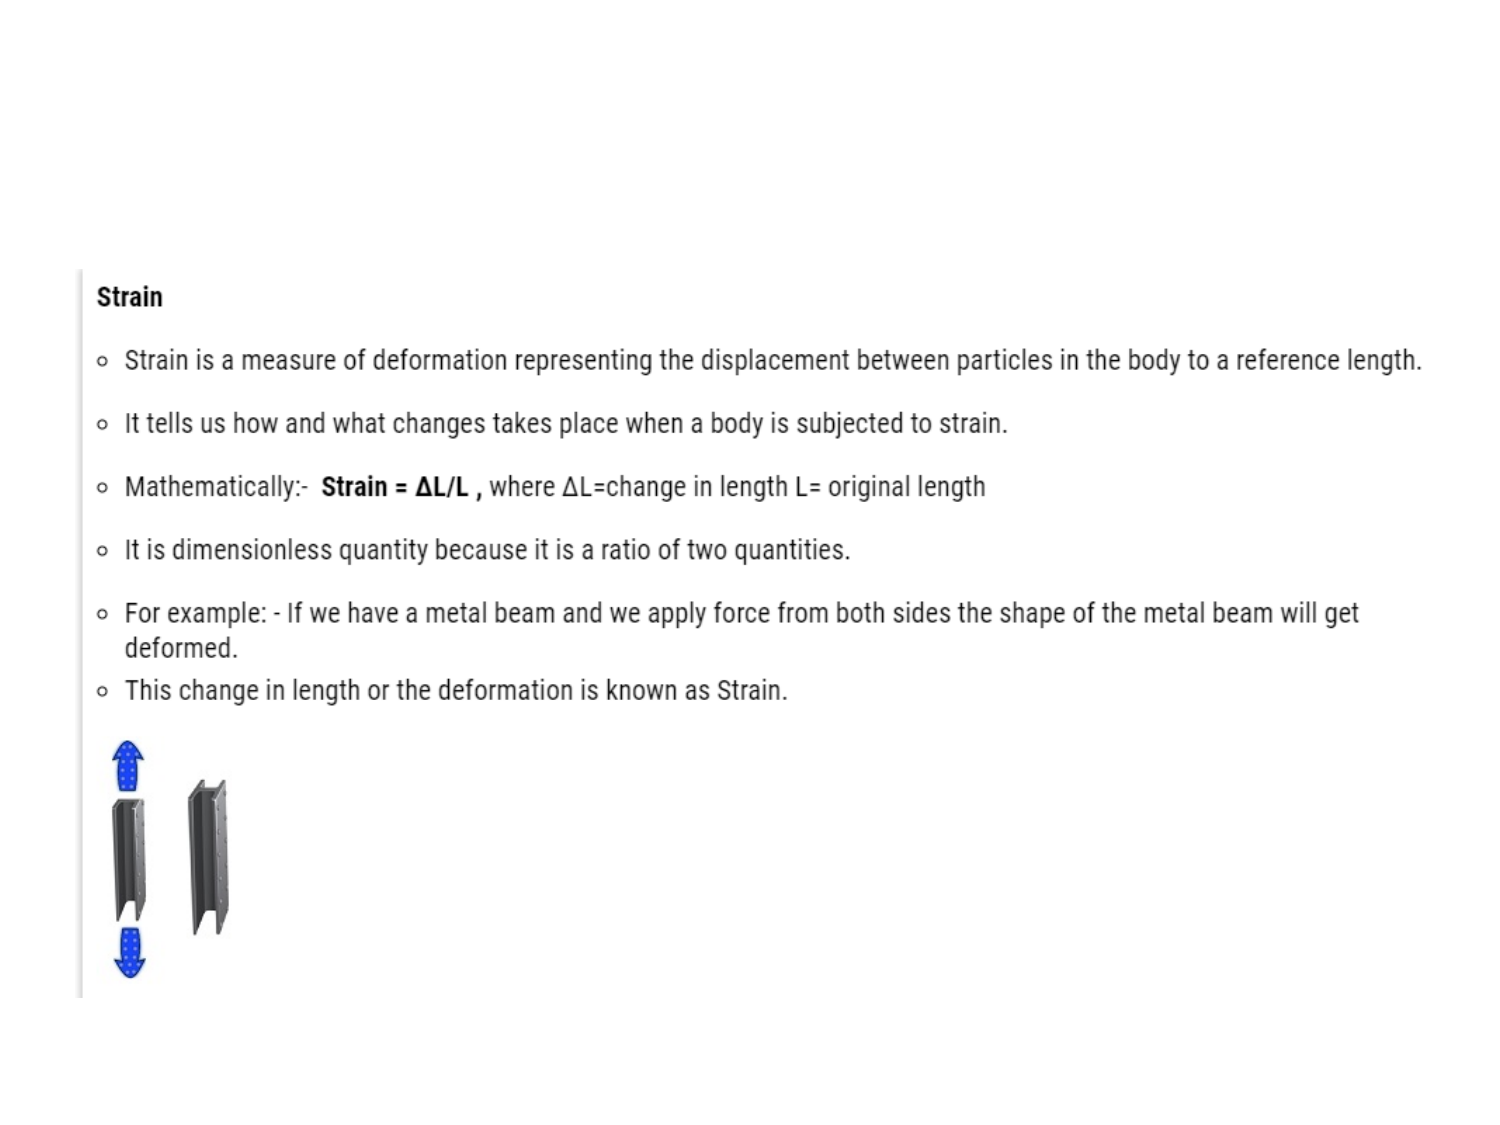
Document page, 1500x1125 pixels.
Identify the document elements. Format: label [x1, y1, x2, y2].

list [74, 269, 1426, 998]
